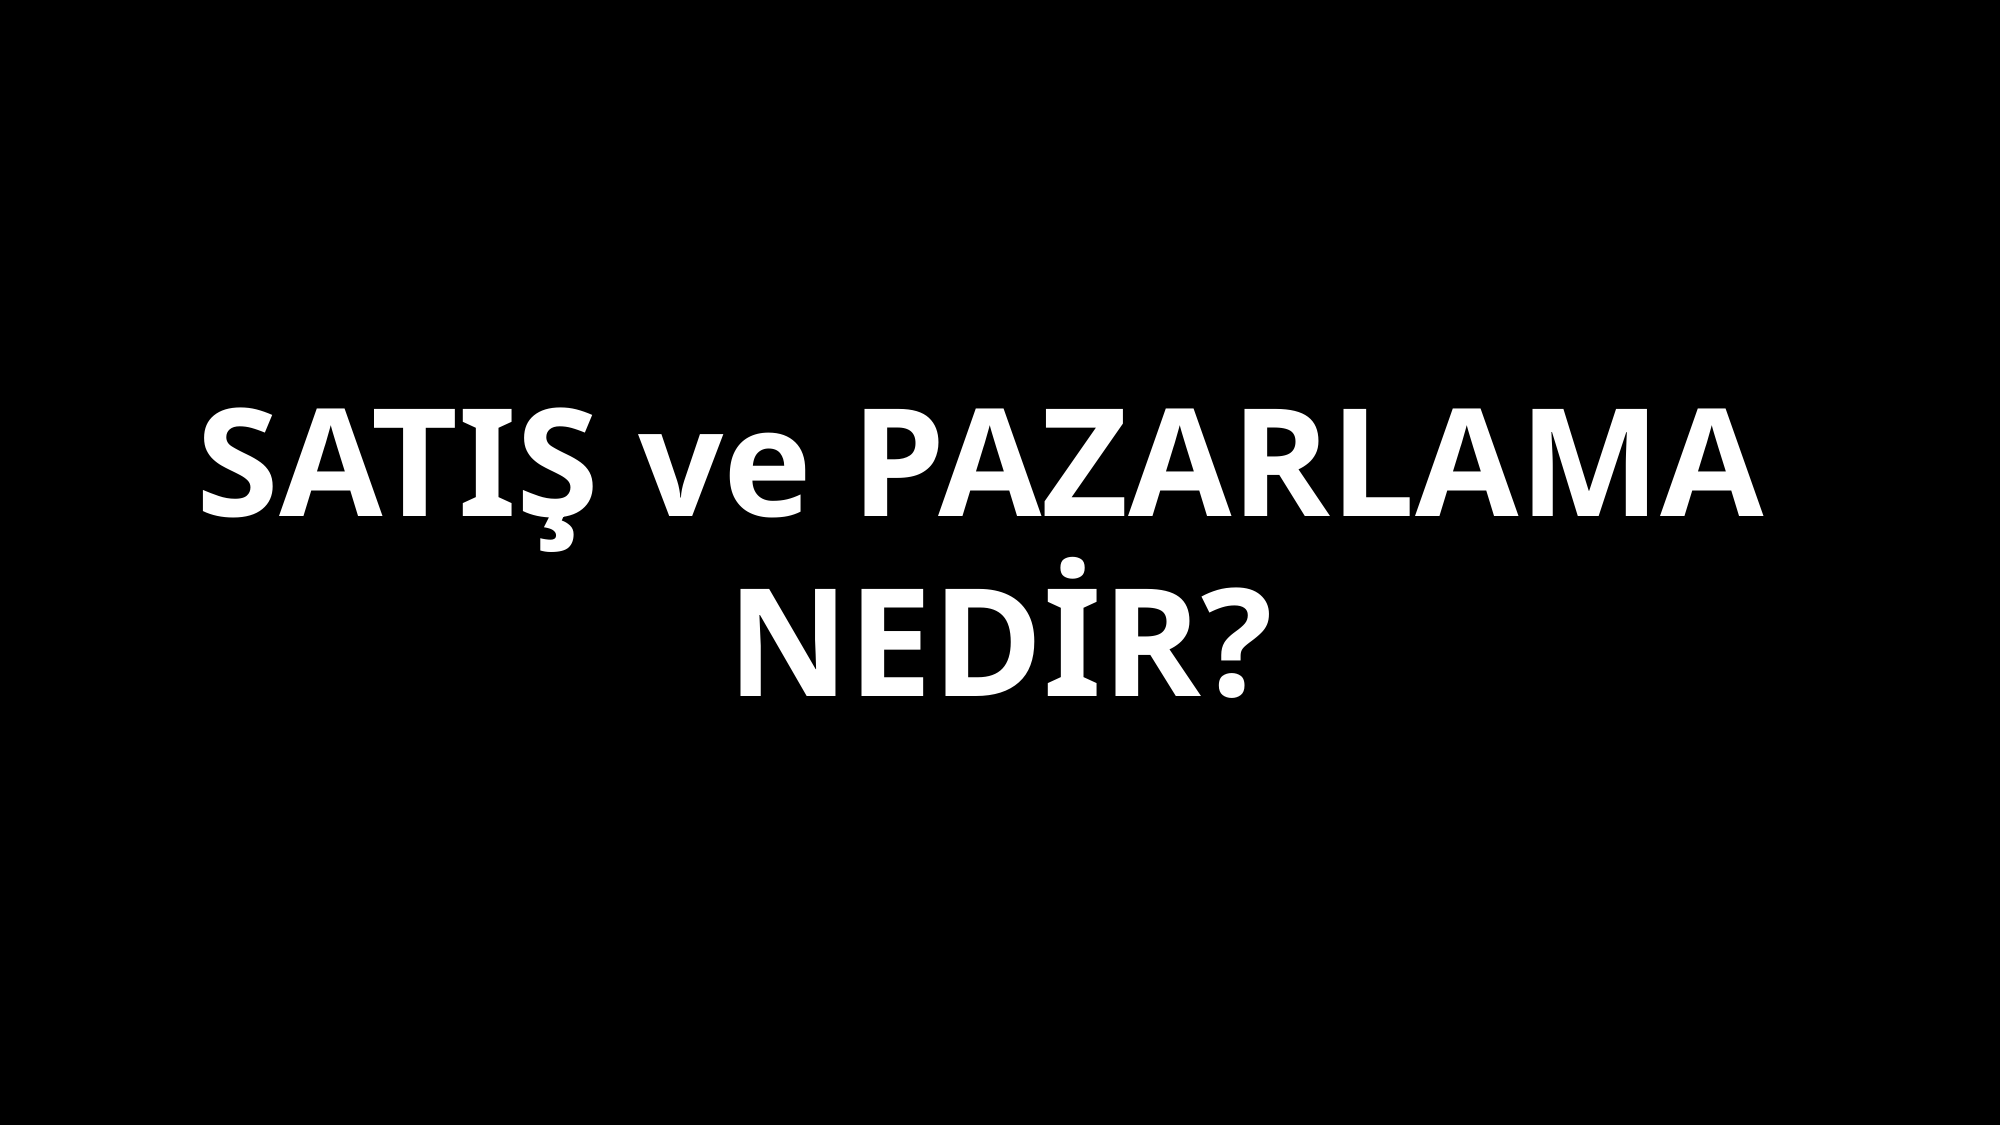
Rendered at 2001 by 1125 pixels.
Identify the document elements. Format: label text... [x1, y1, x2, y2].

text_box SATIŞ ve PAZARLAMA NEDİR? [0, 359, 2000, 734]
